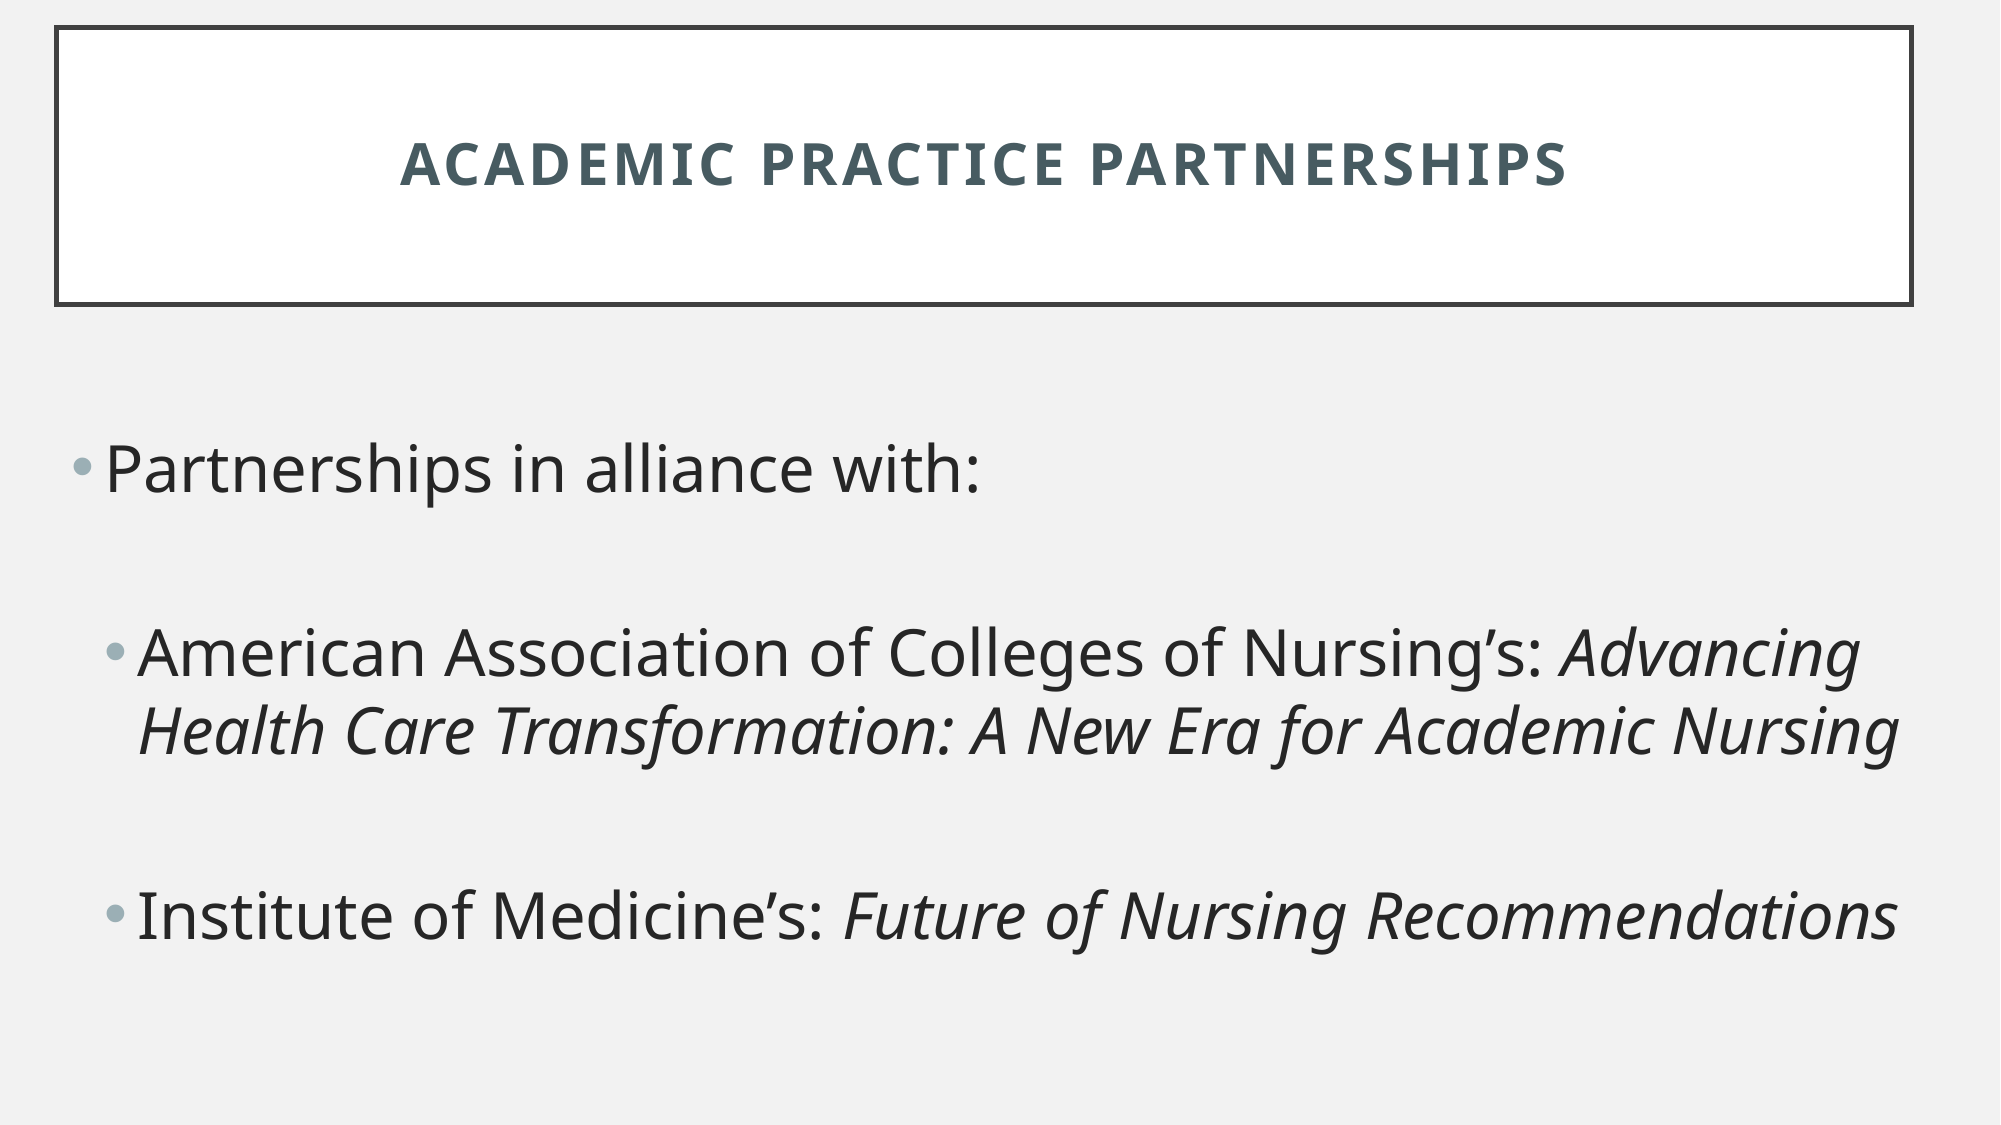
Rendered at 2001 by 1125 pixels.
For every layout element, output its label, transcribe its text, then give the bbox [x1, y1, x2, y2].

list Partnerships in alliance with: American Association of Colleges of Nursing’s: Advancing Health Care Transformation: A New Era for Academic Nursing Institute of Medicine’s: Future of Nursing Recommendations [56, 375, 1944, 1106]
title Academic Practice Partnerships [54, 25, 1914, 307]
